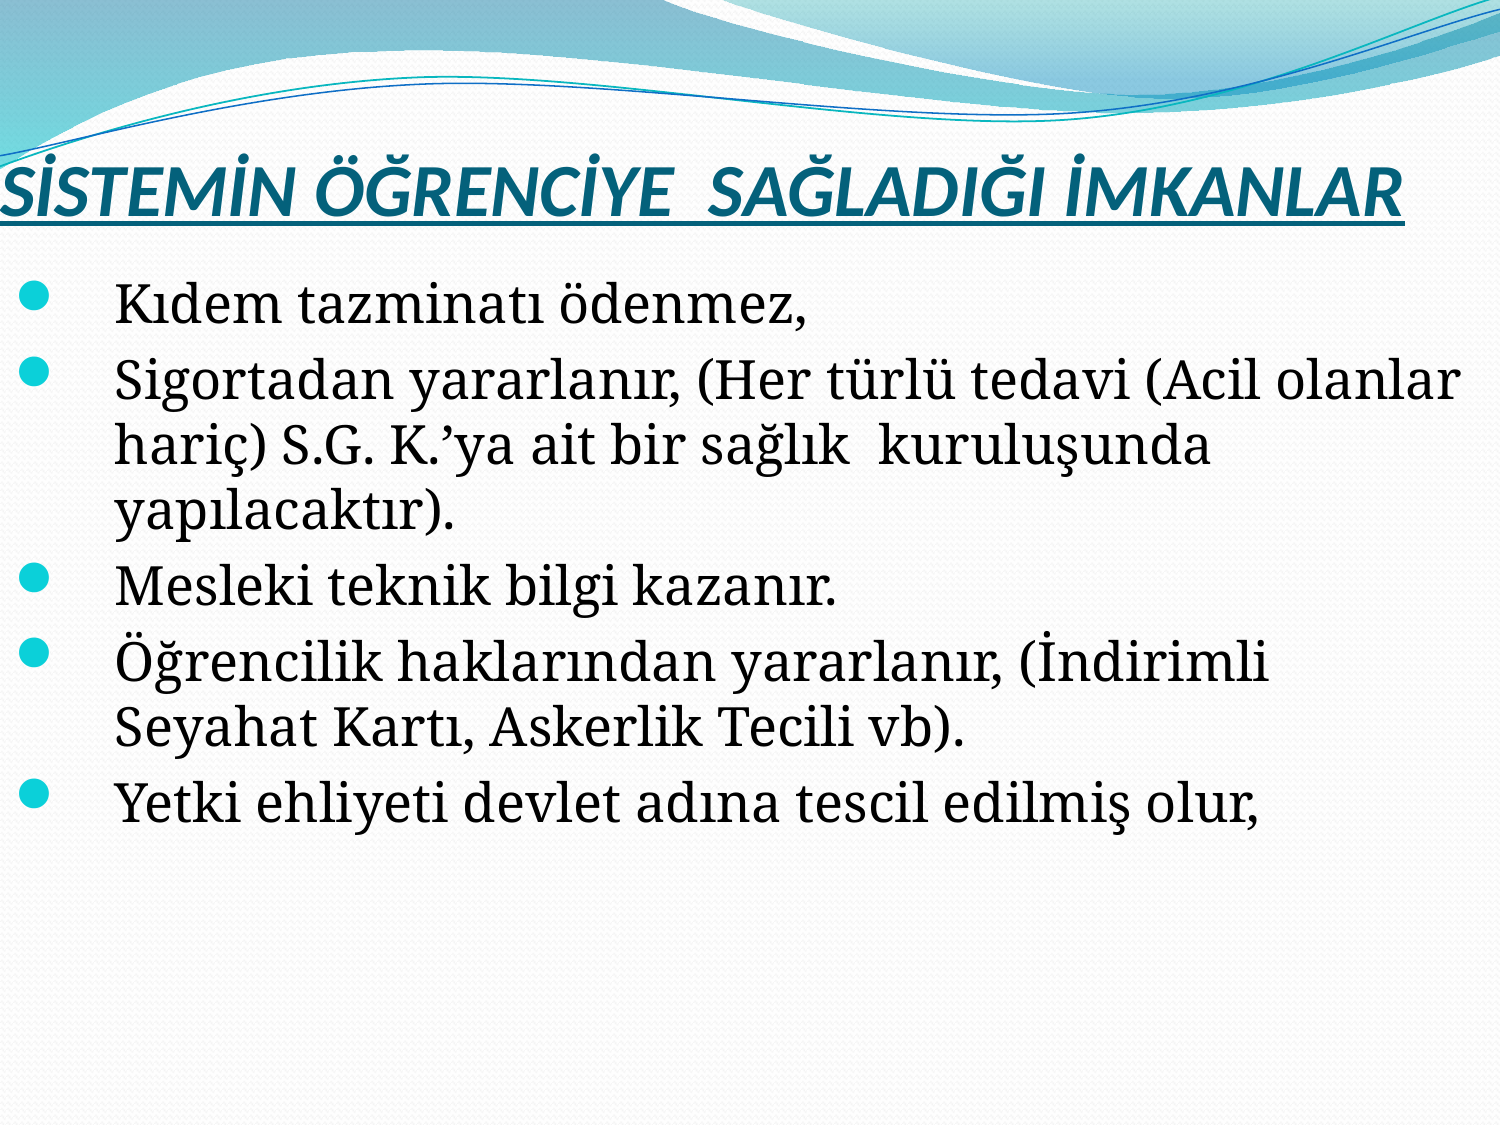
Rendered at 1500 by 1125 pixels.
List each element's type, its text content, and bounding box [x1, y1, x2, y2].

list Kıdem tazminatı ödenmez, Sigortadan yararlanır, (Her türlü tedavi (Acil olanlar hariç) S.G. K.’ya ait bir sağlık kuruluşunda yapılacaktır). Mesleki teknik bilgi kazanır. Öğrencilik haklarından yararlanır, (İndirimli Seyahat Kartı, Askerlik Tecili vb). Yetki ehliyeti devlet adına tescil edilmiş olur, [0, 262, 1500, 1071]
title SİSTEMİN ÖĞRENCİYE SAĞLADIĞI İMKANLAR [0, 0, 1500, 234]
